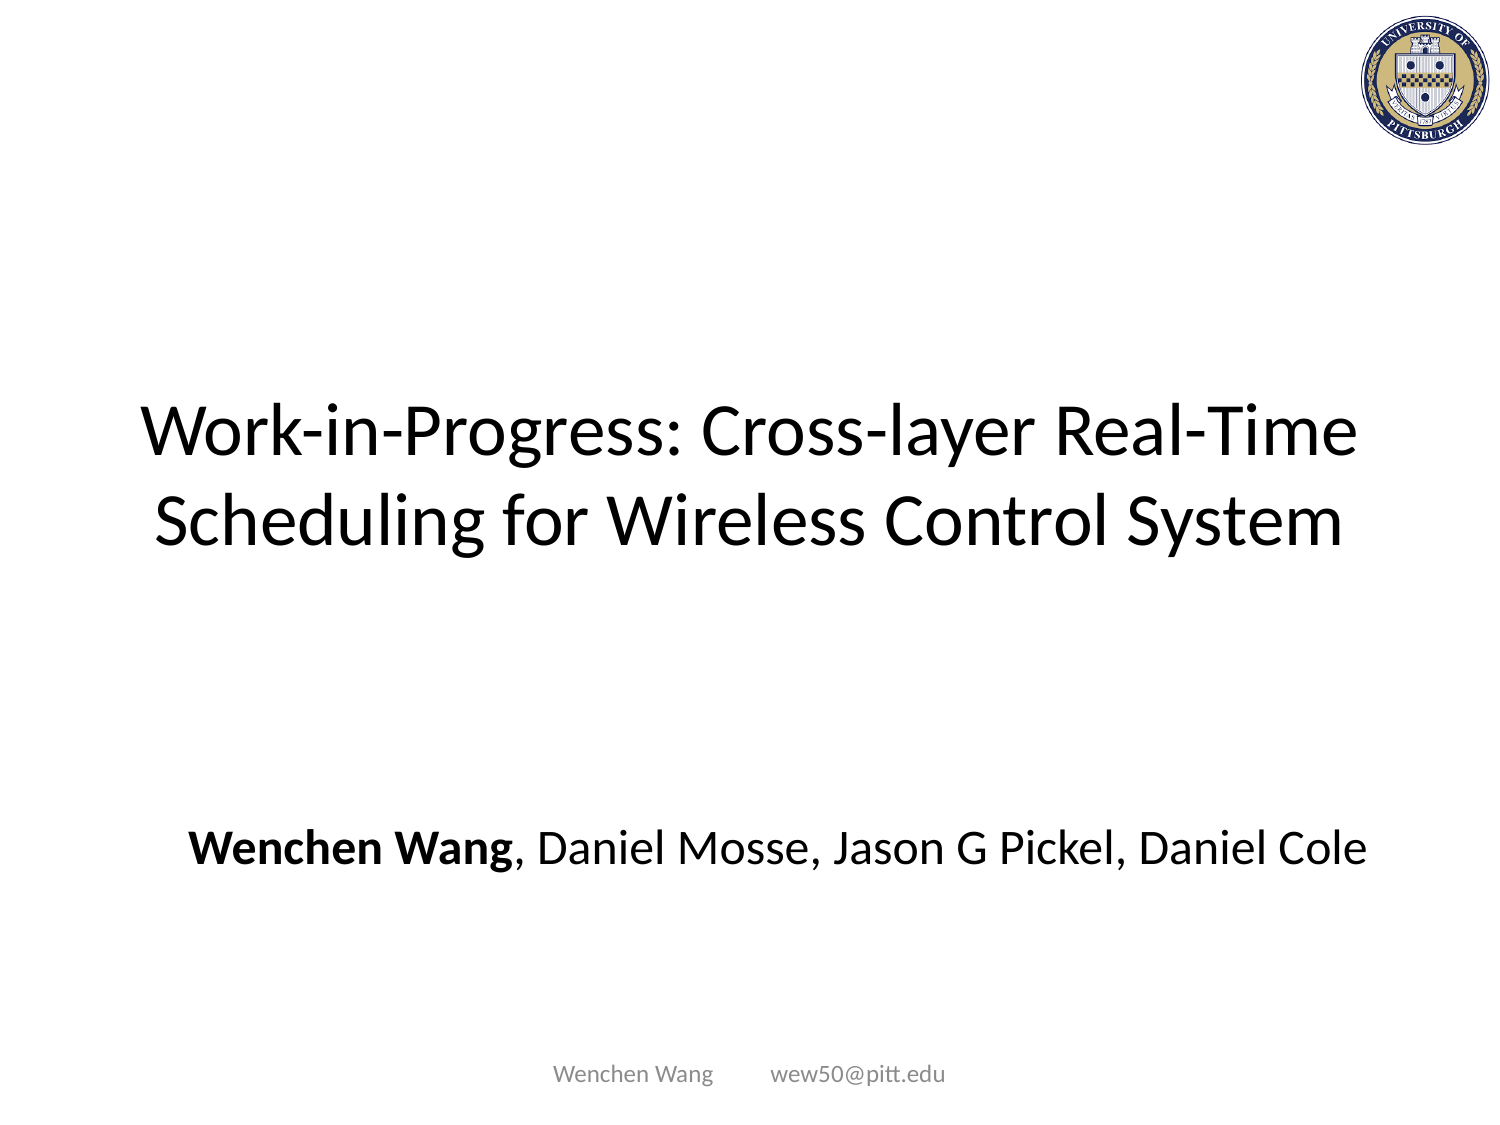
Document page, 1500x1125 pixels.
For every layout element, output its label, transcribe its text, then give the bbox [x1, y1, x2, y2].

footer Wenchen Wang wew50@pitt.edu [512, 1042, 988, 1103]
title Work-in-Progress: Cross-layer Real-Time Scheduling for Wireless Control System [112, 349, 1388, 591]
picture [1360, 14, 1490, 146]
subtitle Wenchen Wang, Daniel Mosse, Jason G Pickel, Daniel Cole [170, 637, 1388, 925]
